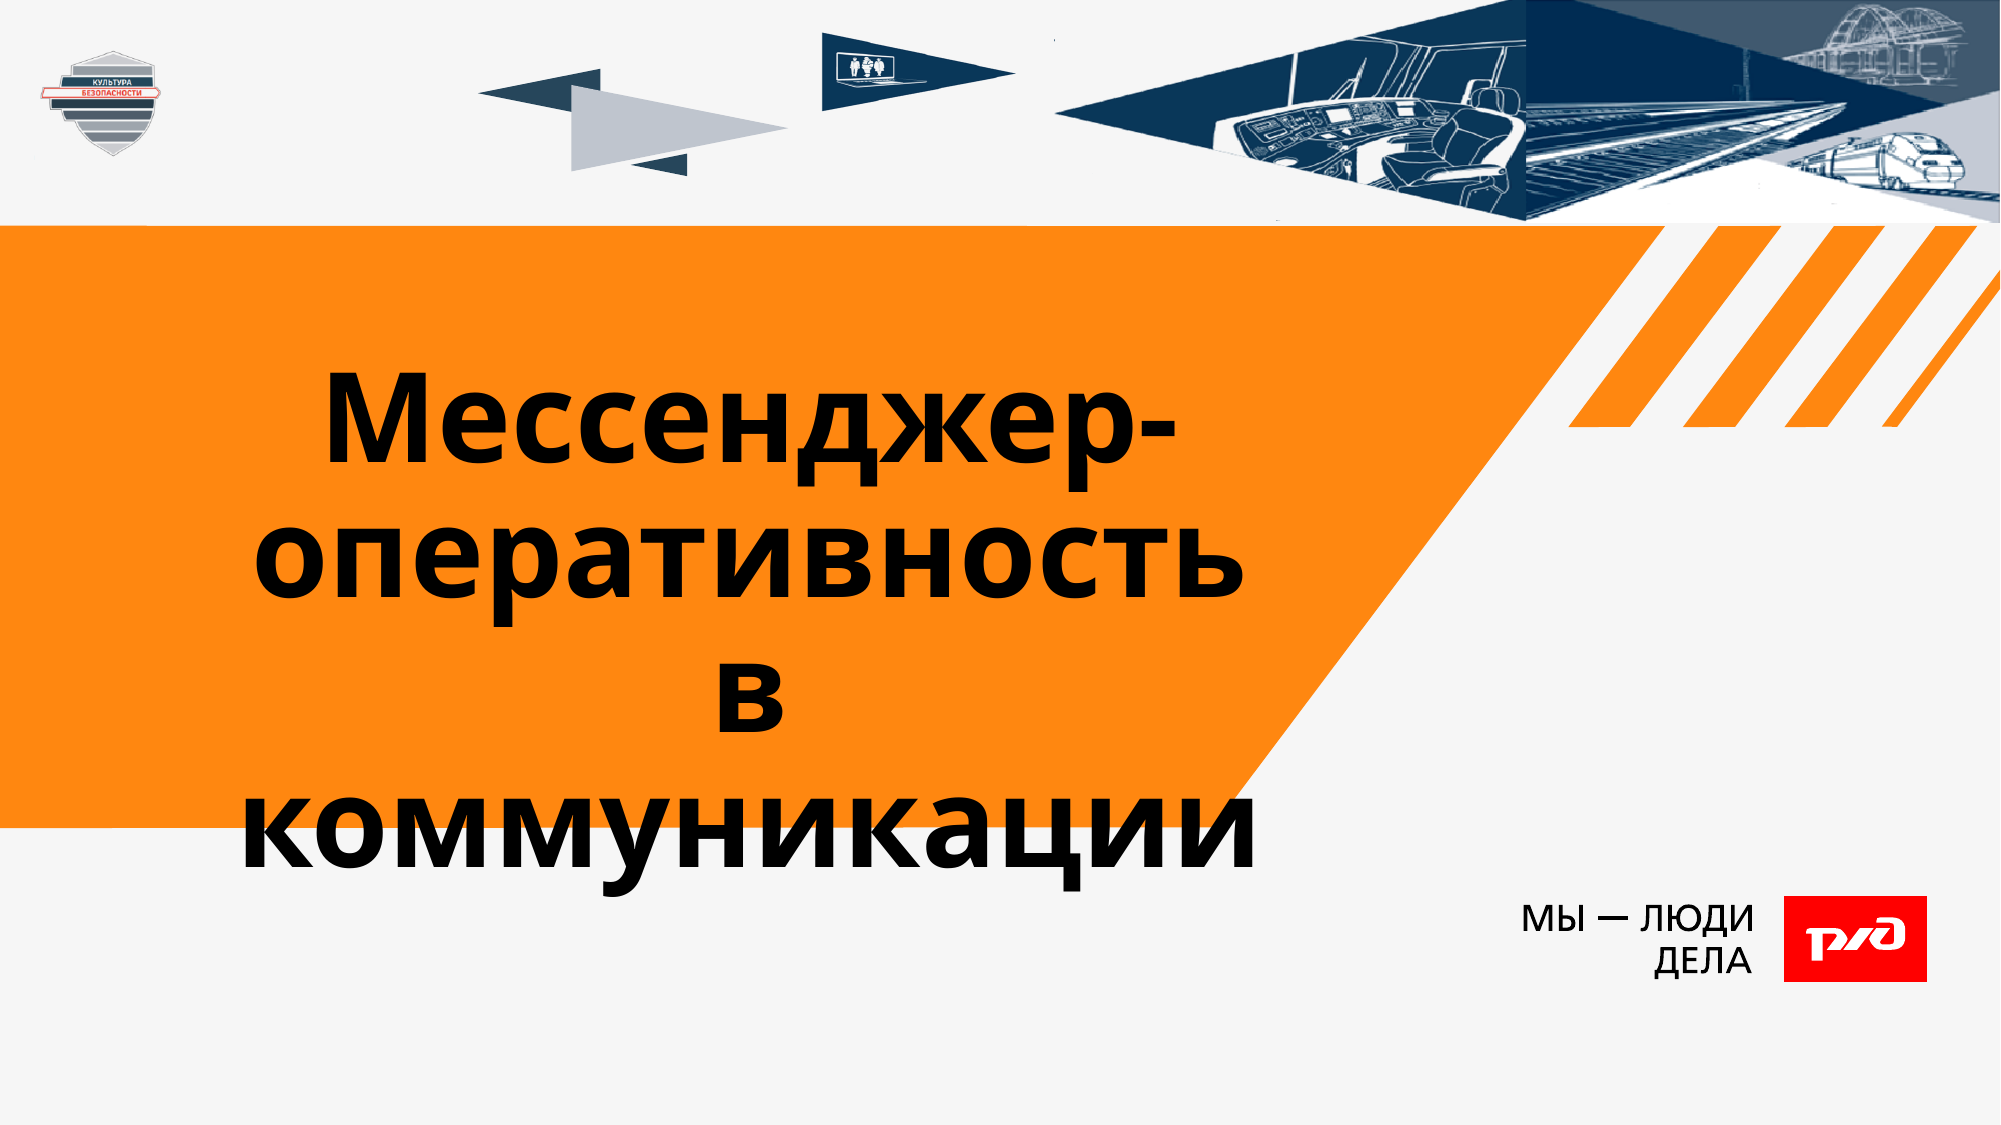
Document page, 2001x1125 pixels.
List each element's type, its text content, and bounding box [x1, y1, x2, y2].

title Мессенджер-оперативность в коммуникации [184, 346, 1315, 468]
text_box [477, 68, 789, 177]
picture [813, 31, 1018, 112]
picture [34, 45, 164, 160]
picture [1051, 0, 2000, 223]
